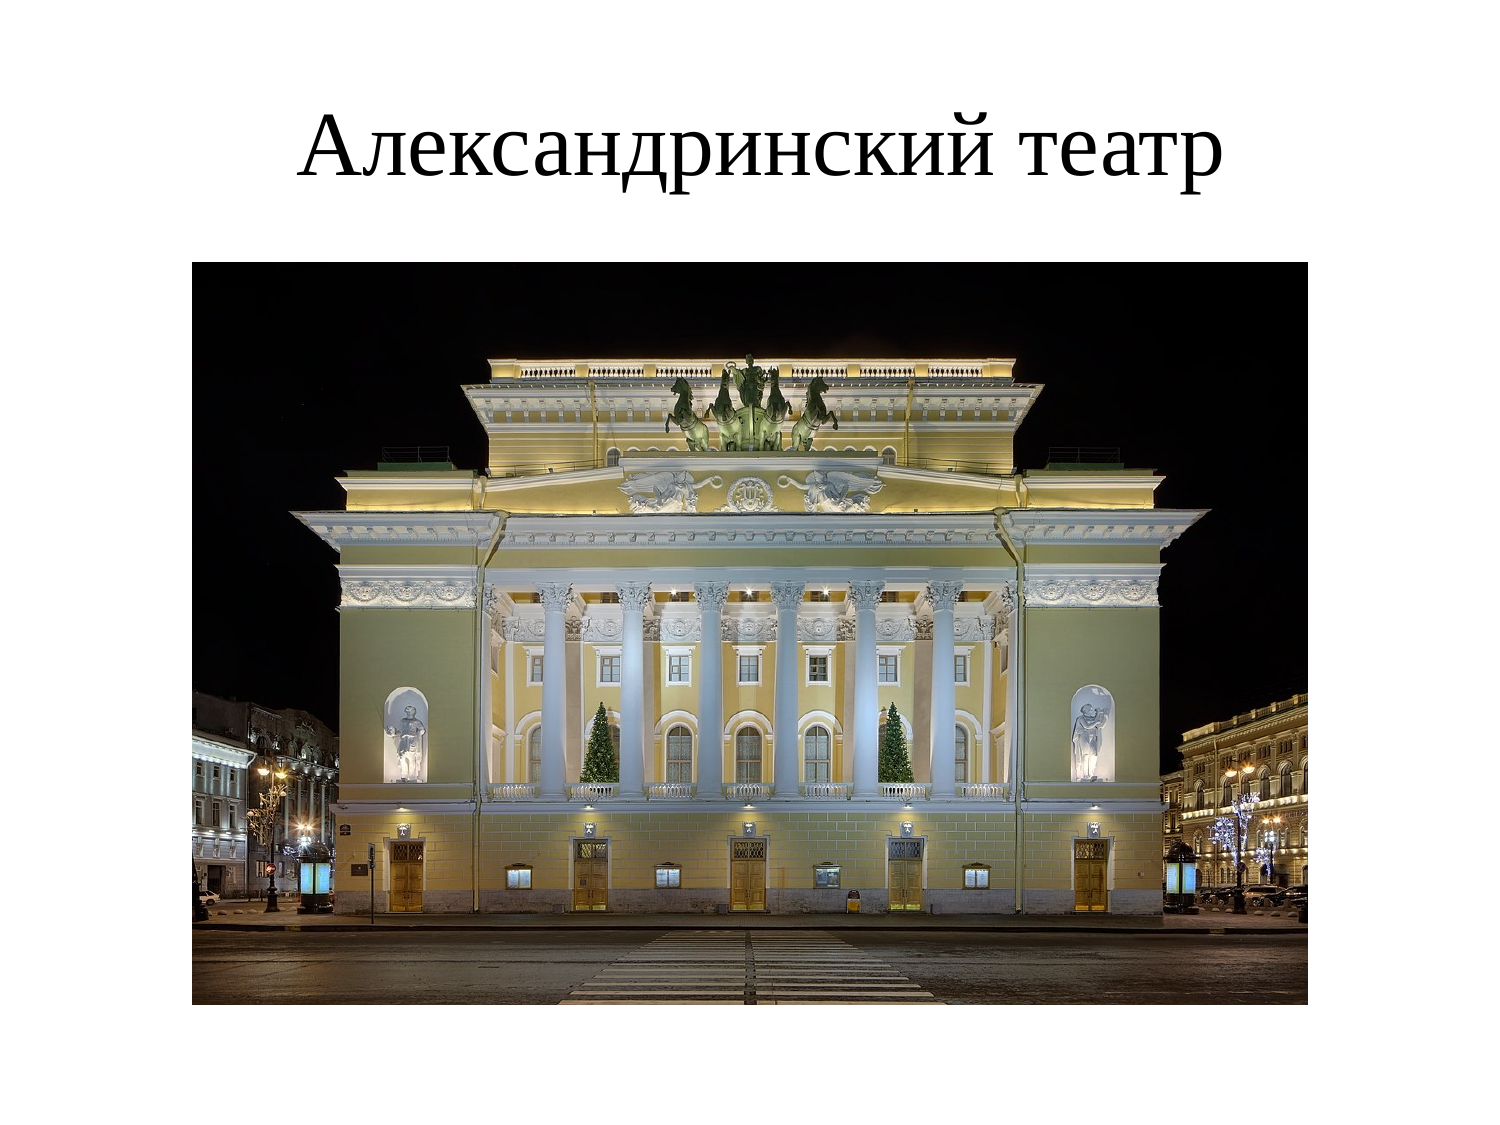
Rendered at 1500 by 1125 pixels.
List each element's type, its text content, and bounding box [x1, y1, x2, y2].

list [192, 262, 1308, 1006]
title Александринский театр [75, 45, 1425, 233]
